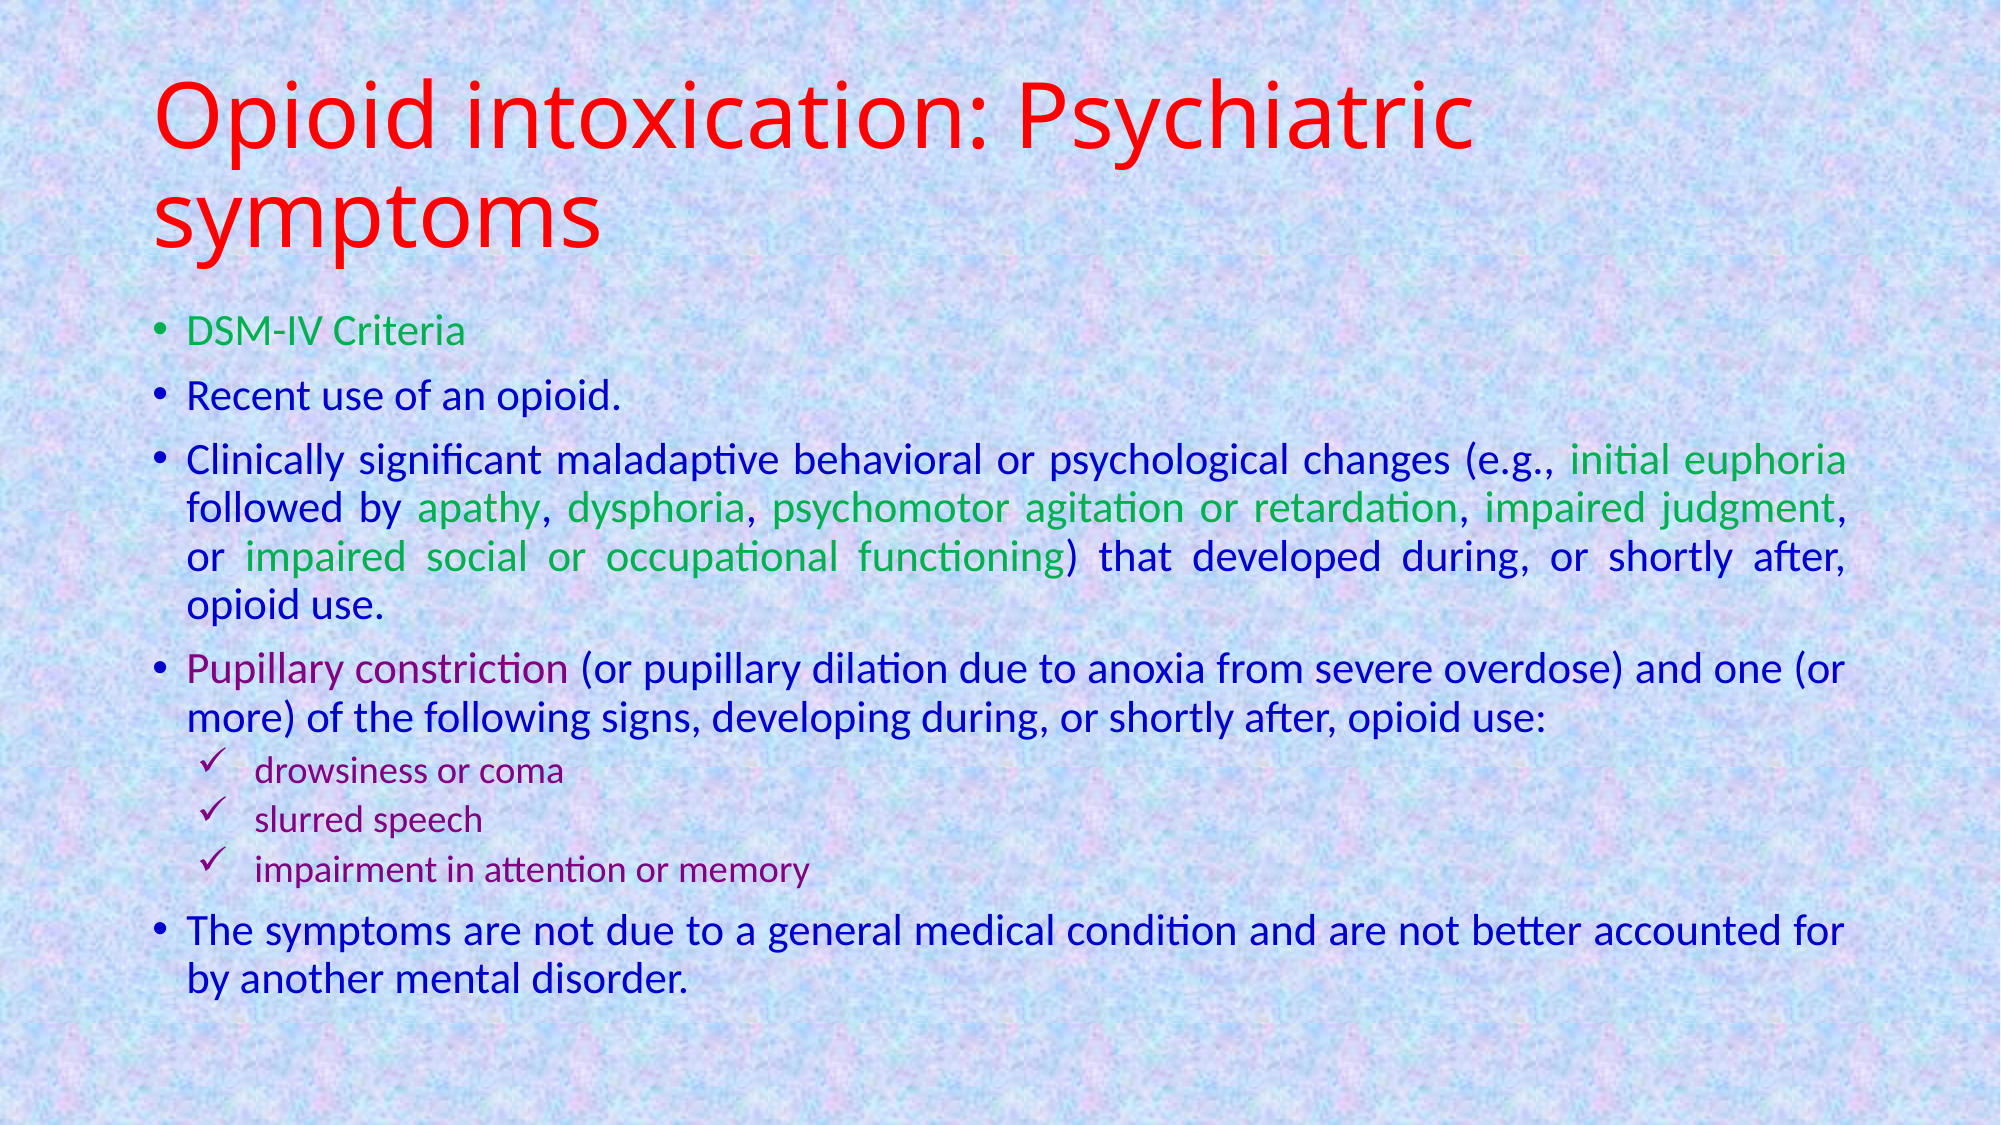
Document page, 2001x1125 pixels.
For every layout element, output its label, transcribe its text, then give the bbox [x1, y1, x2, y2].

picture [0, 0, 2001, 1125]
list DSM-IV Criteria Recent use of an opioid. Clinically significant maladaptive behavioral or psychological changes (e.g., initial euphoria followed by apathy, dysphoria, psychomotor agitation or retardation, impaired judgment, or impaired social or occupational functioning) that developed during, or shortly after, opioid use. Pupillary constriction (or pupillary dilation due to anoxia from severe overdose) and one (or more) of the following signs, developing during, or shortly after, opioid use: drowsiness or coma slurred speech impairment in attention or memory The symptoms are not due to a general medical condition and are not better accounted for by another mental disorder. [137, 299, 1863, 1014]
title Opioid intoxication: Psychiatric symptoms [137, 59, 1863, 278]
